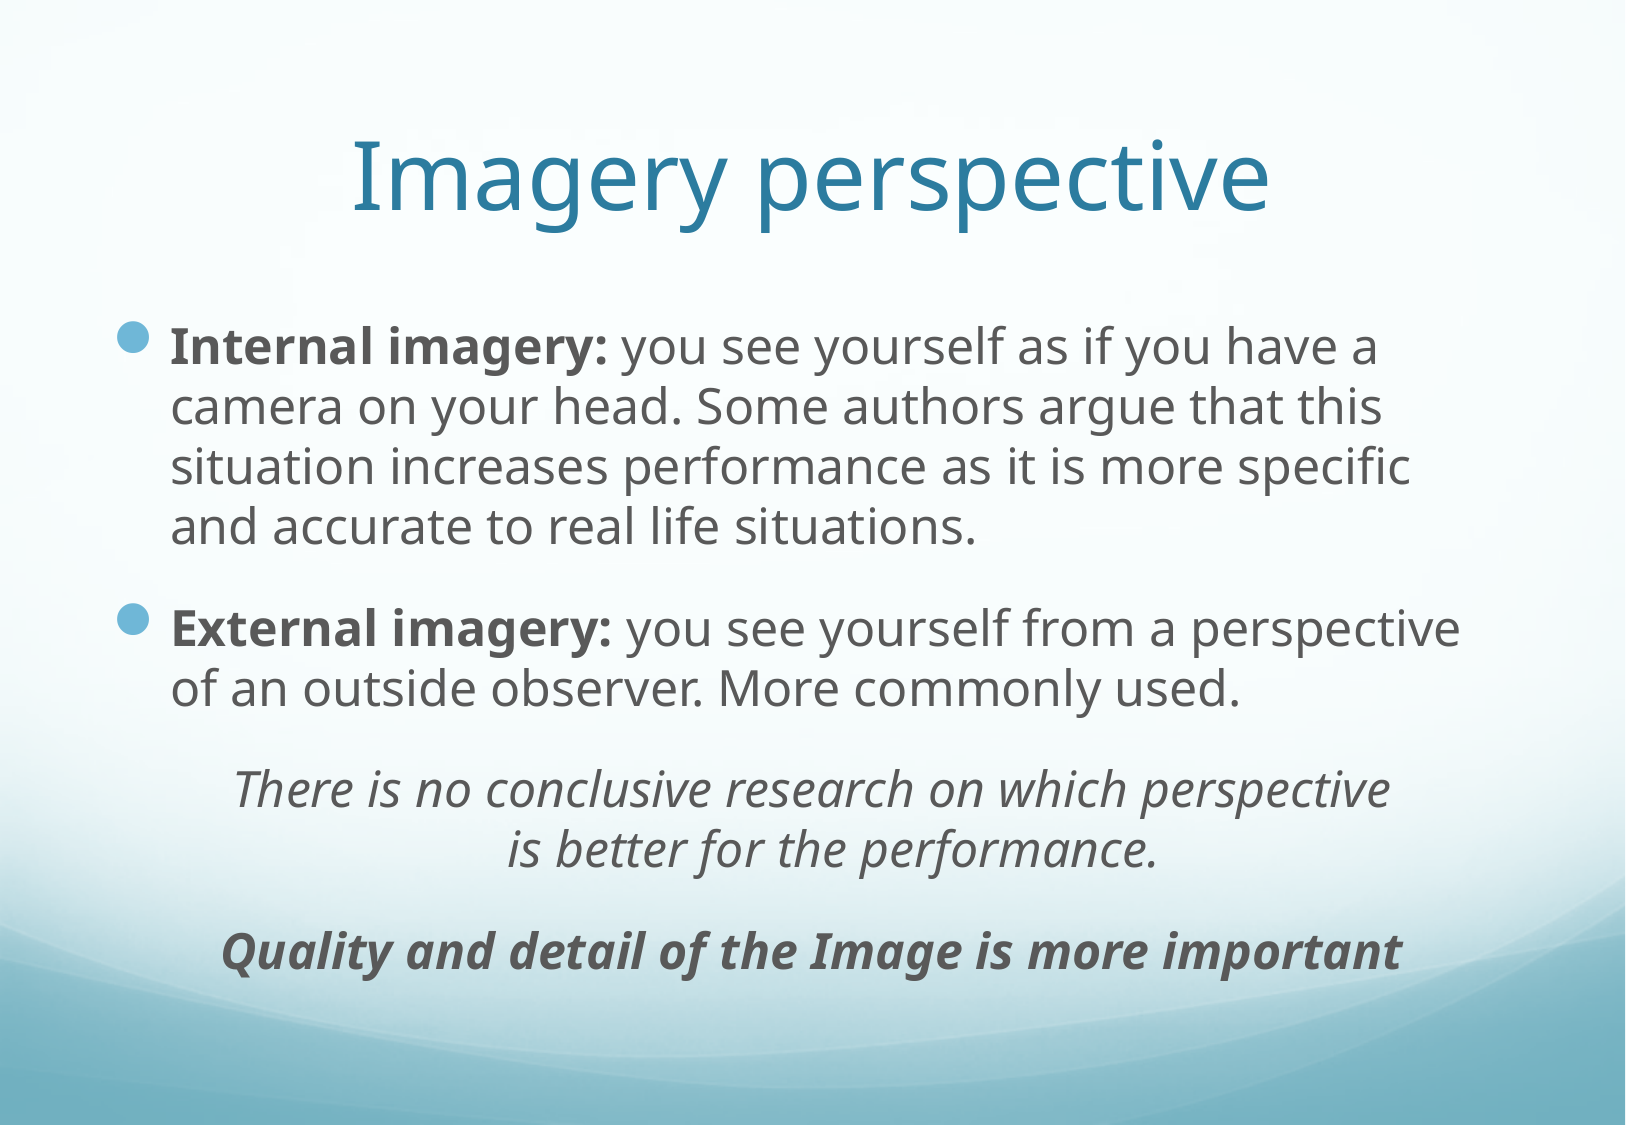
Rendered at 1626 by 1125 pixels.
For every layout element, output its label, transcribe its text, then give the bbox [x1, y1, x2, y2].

list Internal imagery: you see yourself as if you have a camera on your head. Some authors argue that this situation increases performance as it is more specific and accurate to real life situations. External imagery: you see yourself from a perspective of an outside observer. More commonly used. There is no conclusive research on which perspective is better for the performance. Quality and detail of the Image is more important [97, 306, 1527, 1020]
title Imagery perspective [97, 17, 1527, 237]
